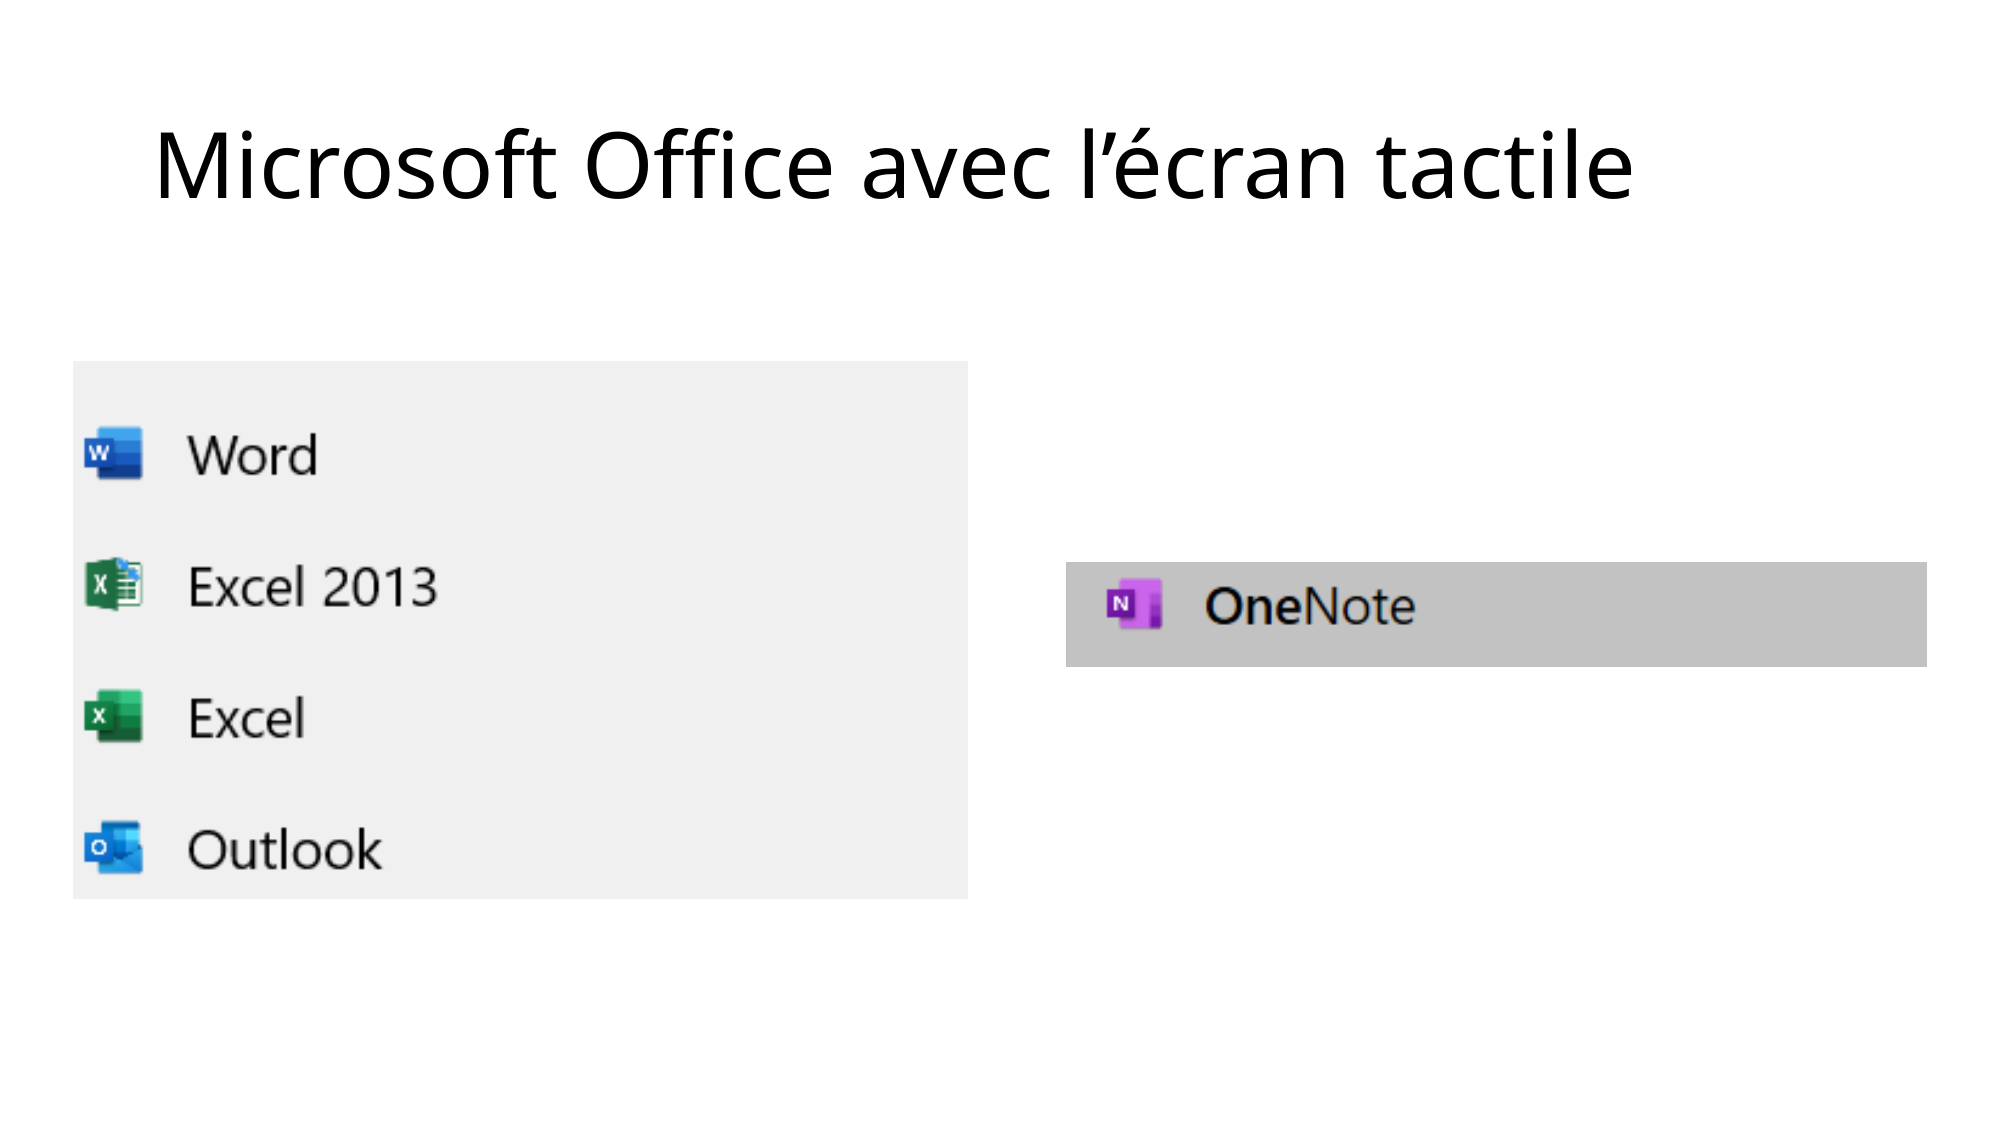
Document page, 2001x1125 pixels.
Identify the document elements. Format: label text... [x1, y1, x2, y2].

picture [1065, 562, 1927, 667]
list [73, 361, 968, 899]
title Microsoft Office avec l’écran tactile [137, 59, 1863, 278]
